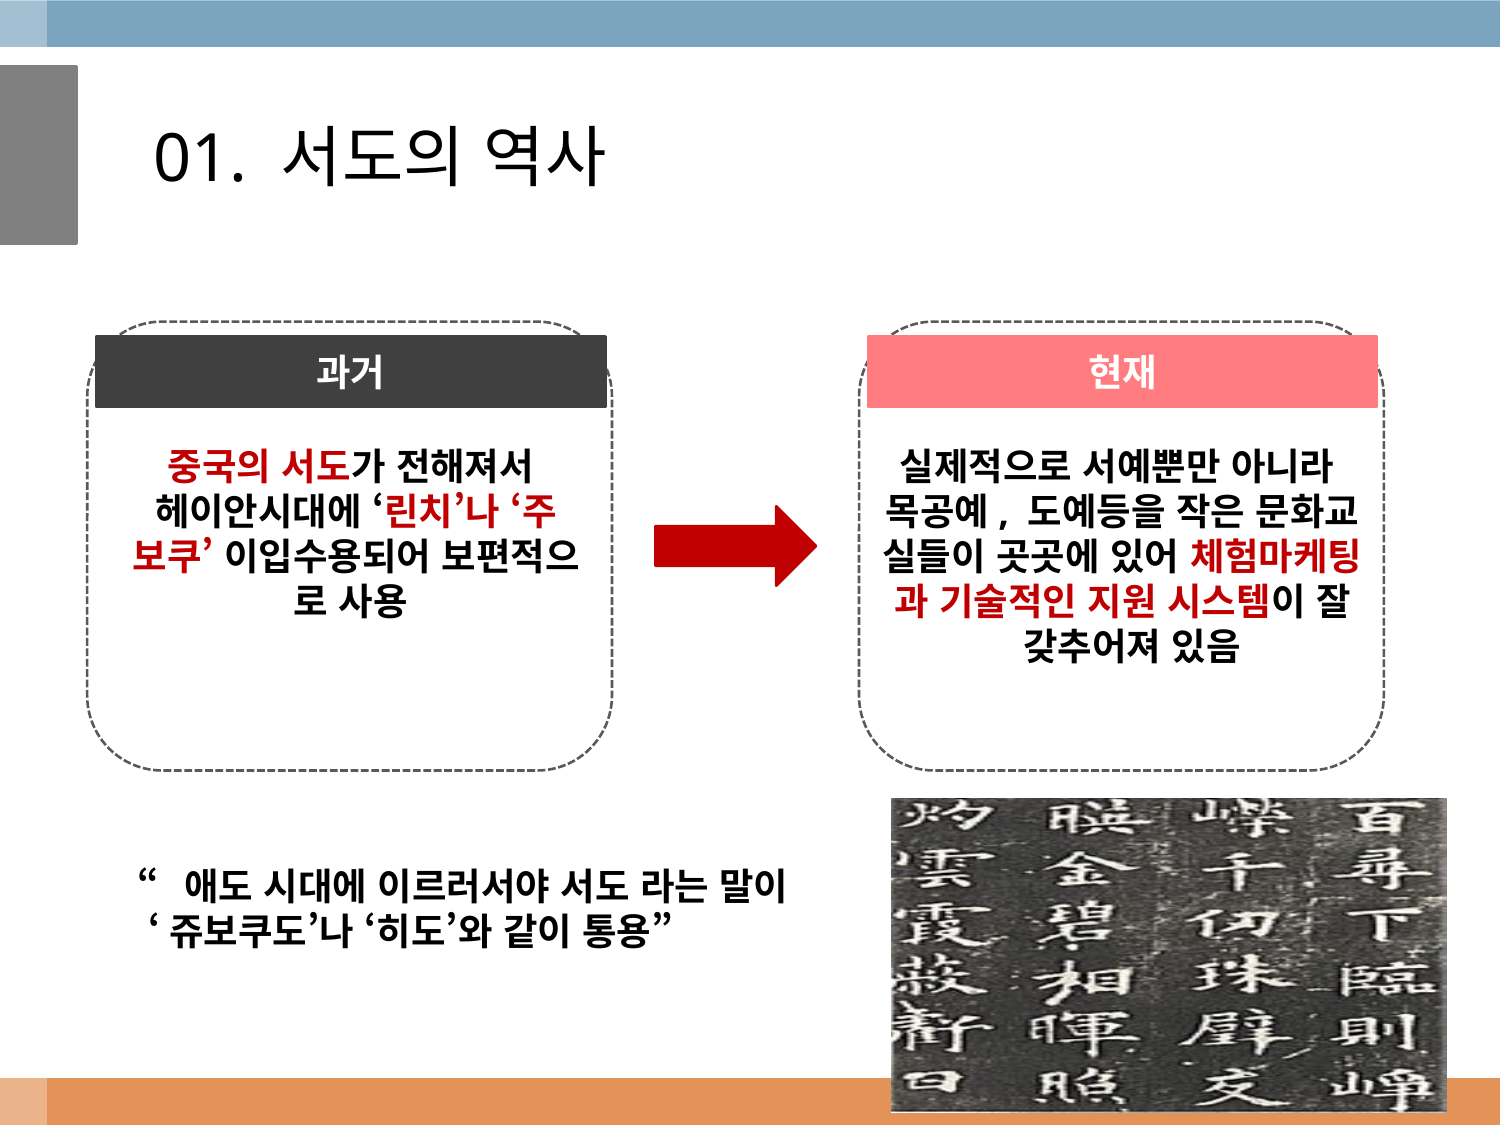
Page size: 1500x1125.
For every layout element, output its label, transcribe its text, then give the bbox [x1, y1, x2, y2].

text_box 01. 서도의 역사 [138, 106, 622, 202]
text_box 중국의 서도가 전해져서 헤이안시대에 ‘린치’나 ‘주 보쿠’ 이입수용되어 보편적으 로 사용 [117, 435, 595, 630]
text_box “애도 시대에 이르러서야 서도 라는 말이 ‘쥬보쿠도’나 ‘히도’와 같이 통용” [123, 855, 804, 961]
text_box [85, 360, 614, 772]
picture [891, 798, 1447, 1113]
text_box [119, 320, 581, 335]
text_box [891, 320, 1353, 335]
text_box [0, 65, 78, 245]
text_box 현재 [867, 335, 1378, 408]
text_box [857, 360, 1386, 772]
text_box 과거 [95, 335, 607, 408]
text_box 실제적으로 서예뿐만 아니라 목공예, 도예등을 작은 문화교 실들이 곳곳에 있어 체험마케팅 과 기술적인 지원 시스템이 잘 갖추어져 있음 [867, 435, 1378, 675]
text_box [654, 505, 817, 587]
